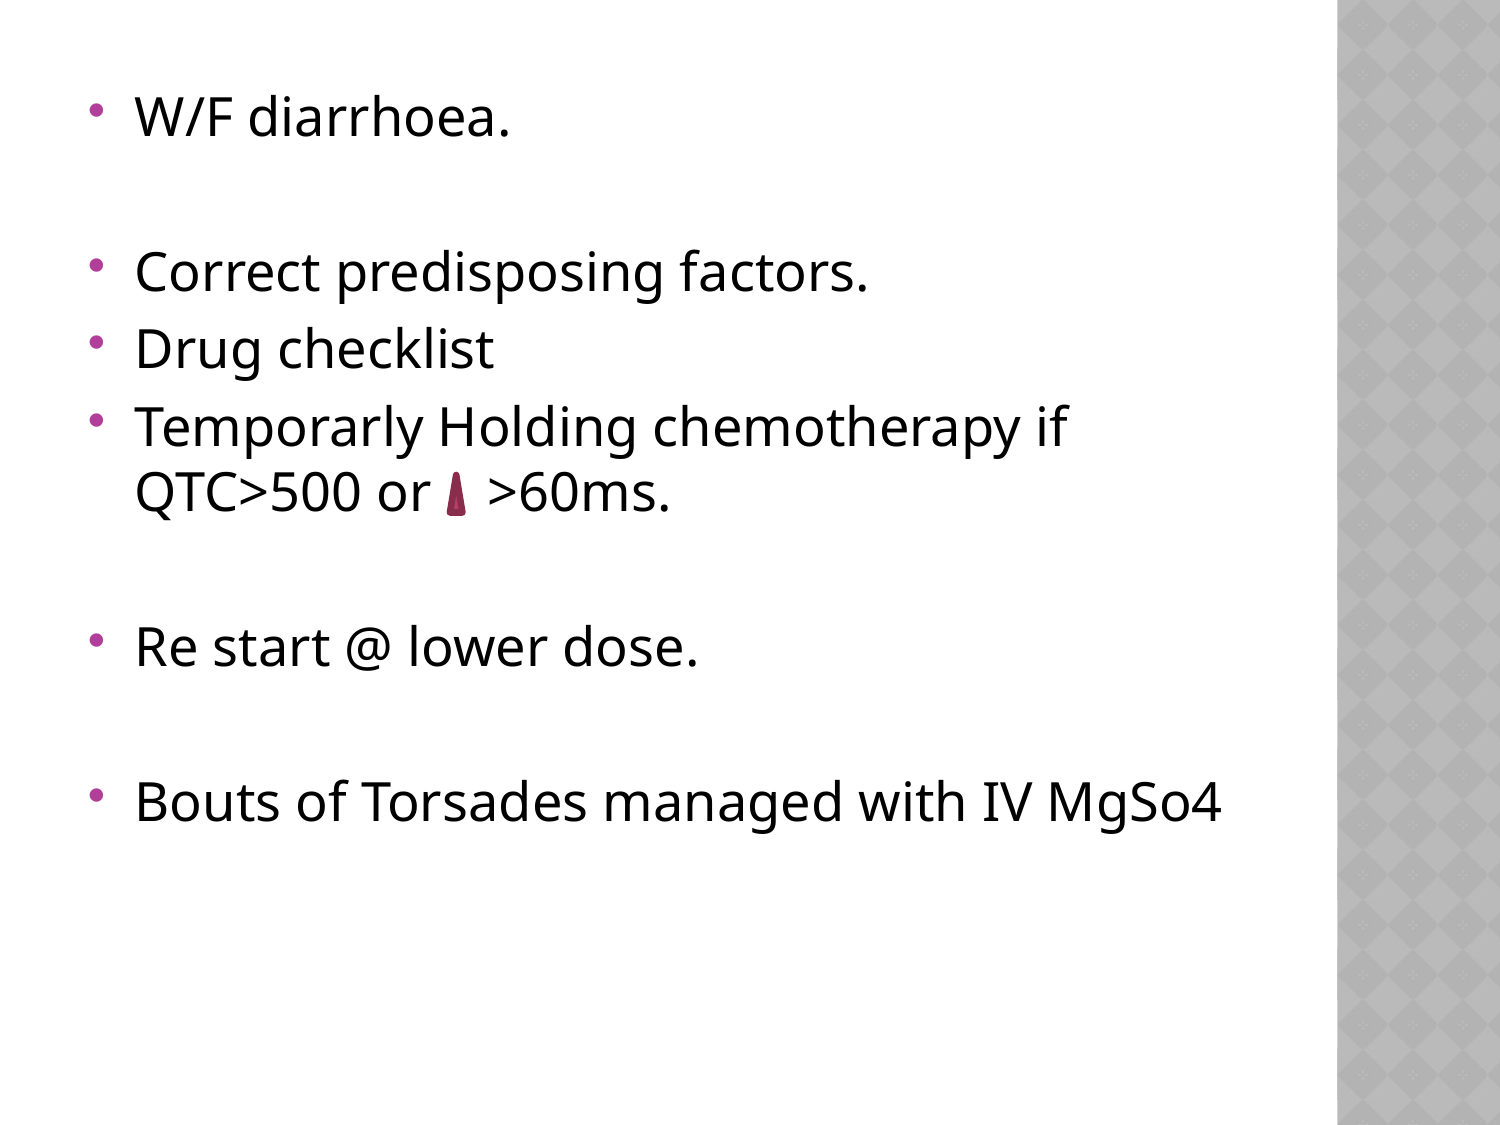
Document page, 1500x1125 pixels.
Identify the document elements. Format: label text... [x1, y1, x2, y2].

text_box [446, 471, 466, 516]
list W/F diarrhoea. Correct predisposing factors. Drug checklist Temporarly Holding chemotherapy if QTC>500 or >60ms. Re start @ lower dose. Bouts of Torsades managed with IV MgSo4 [75, 75, 1263, 1059]
